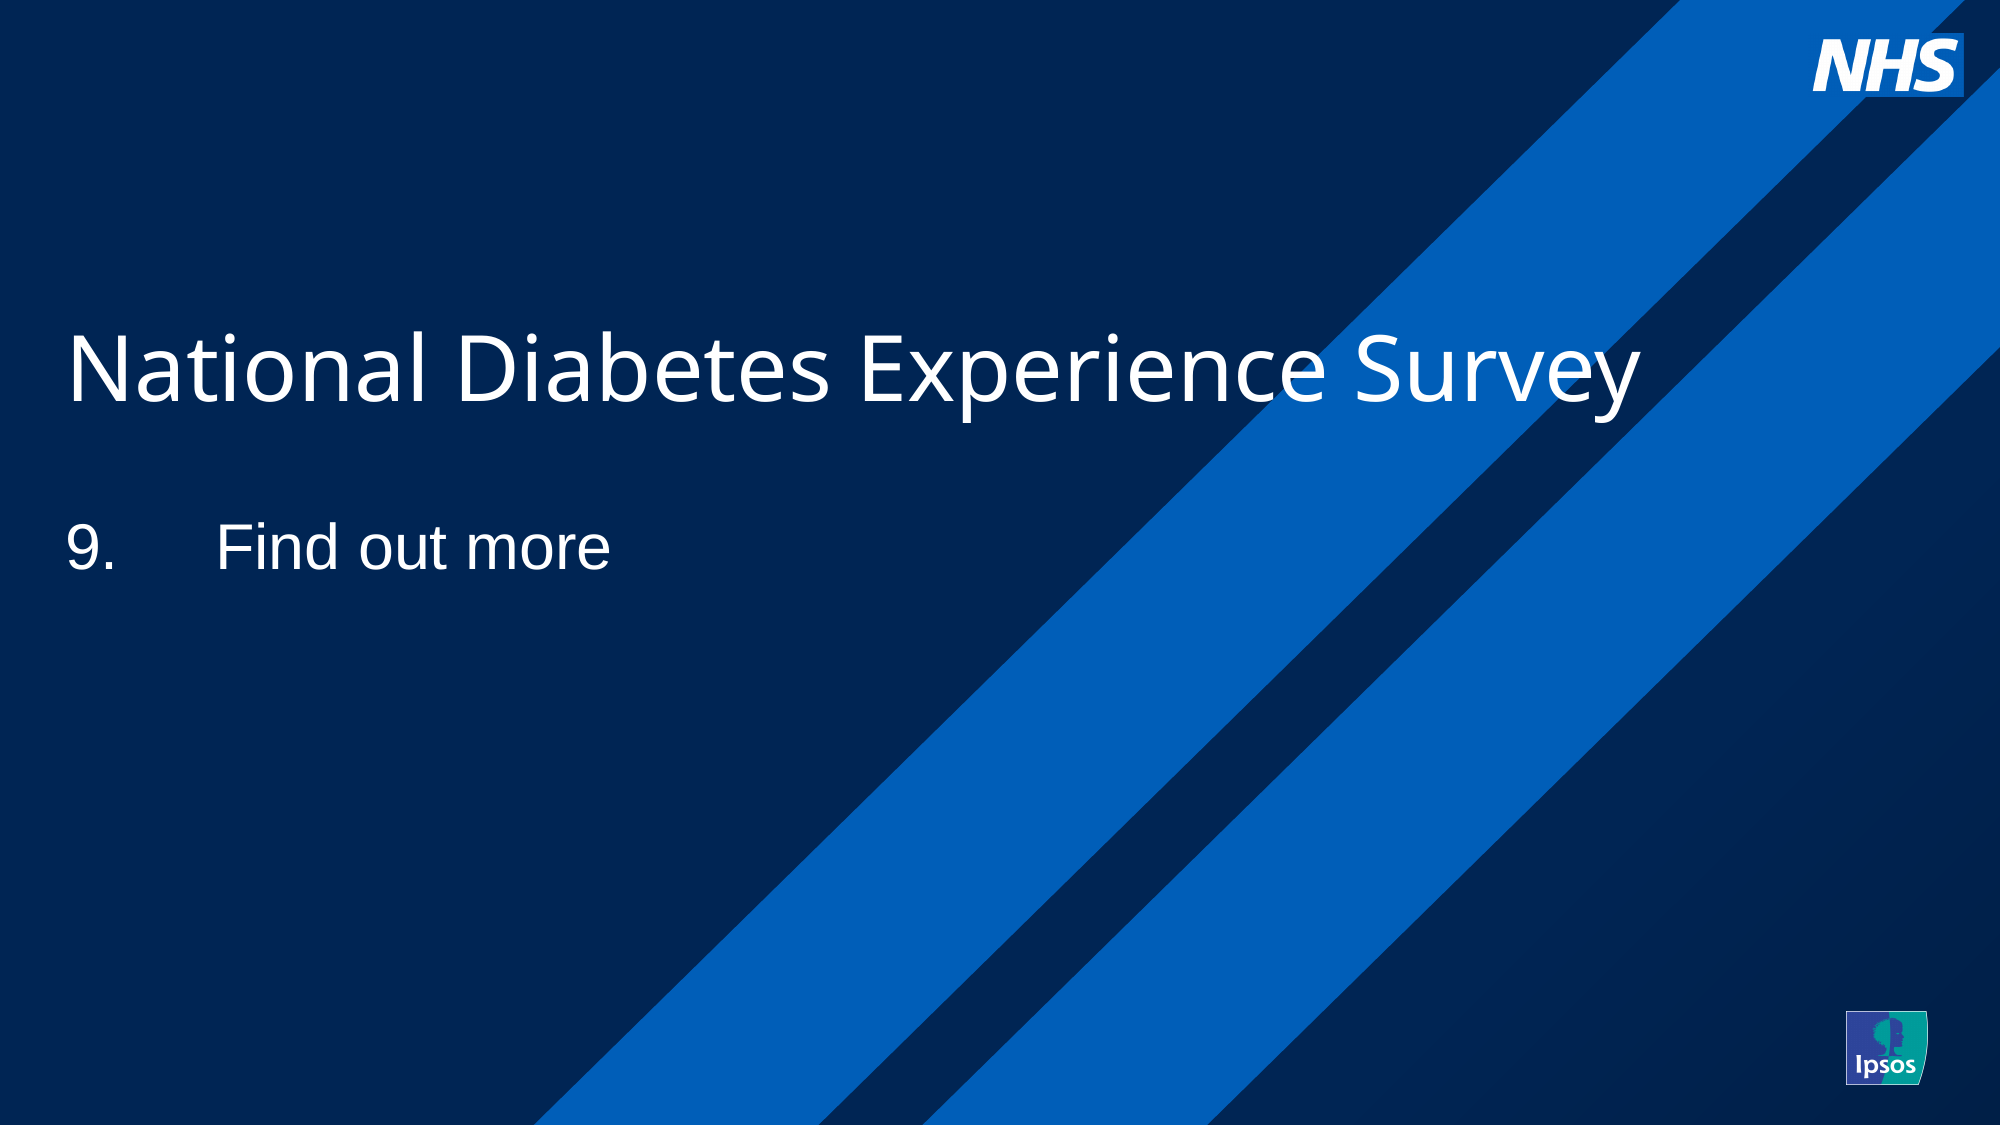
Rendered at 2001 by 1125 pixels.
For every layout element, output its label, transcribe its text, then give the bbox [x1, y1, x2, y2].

picture [1846, 1011, 1928, 1085]
title National Diabetes Experience Survey 9. Find out more [50, 290, 1978, 590]
picture [1807, 33, 1964, 97]
